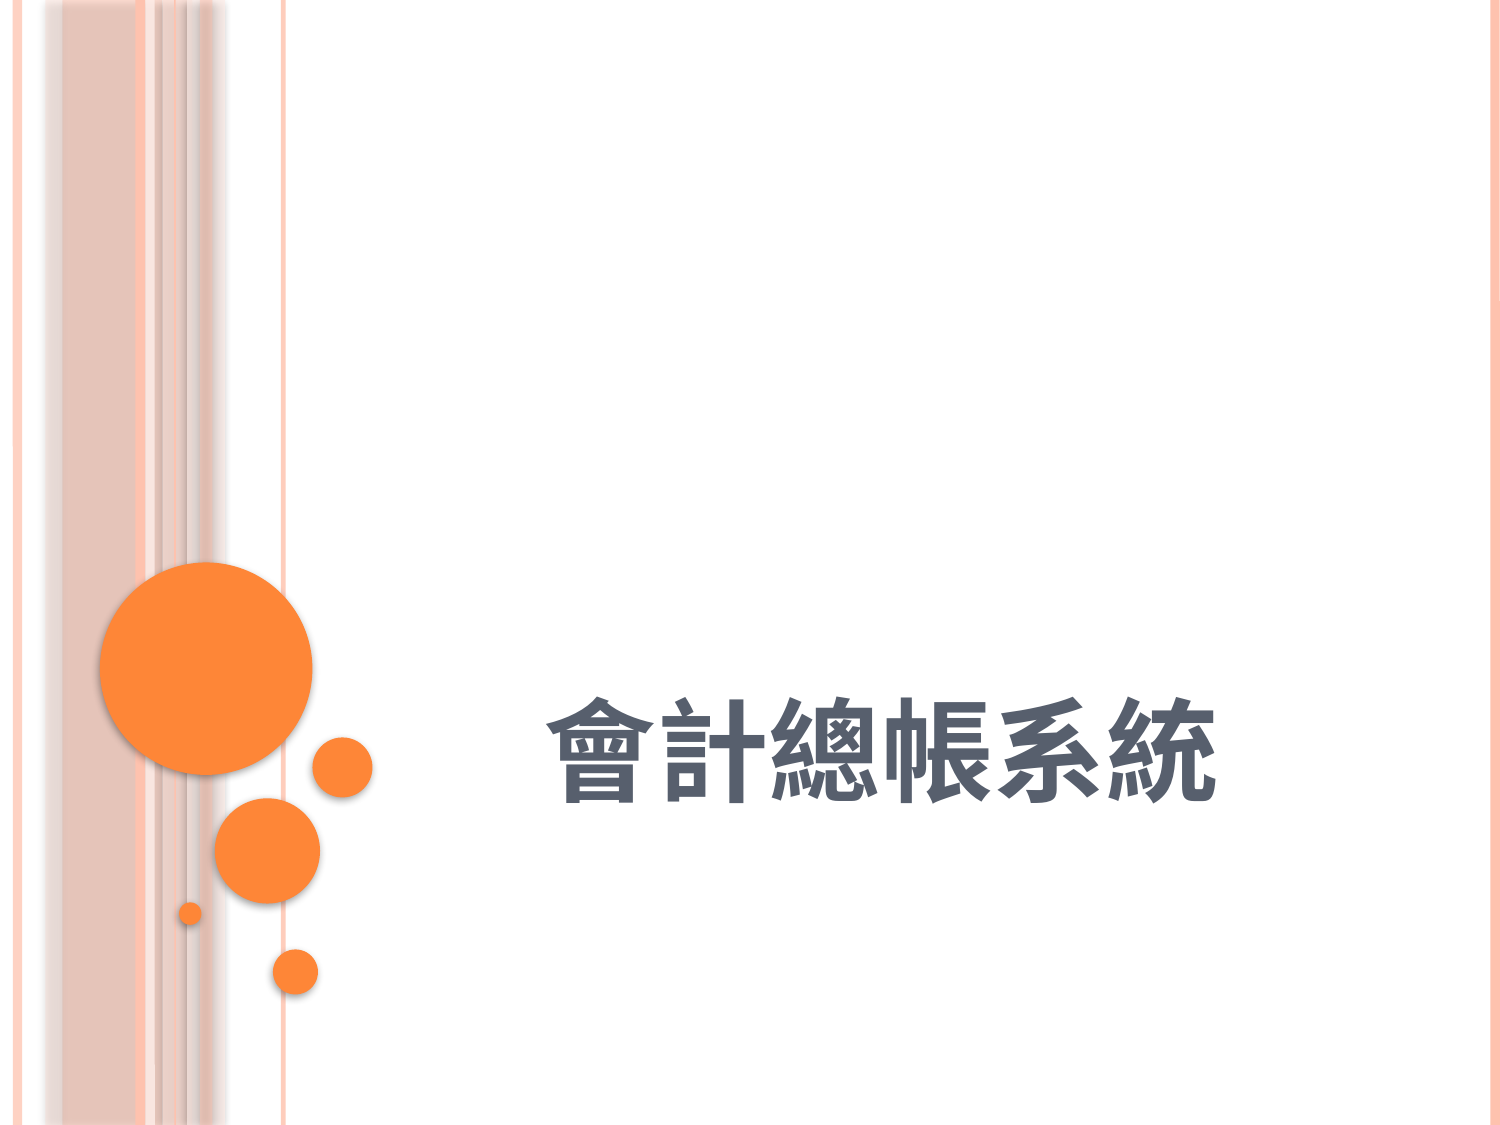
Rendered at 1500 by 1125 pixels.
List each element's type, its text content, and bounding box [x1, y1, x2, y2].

title 會計總帳系統 [375, 512, 1388, 824]
